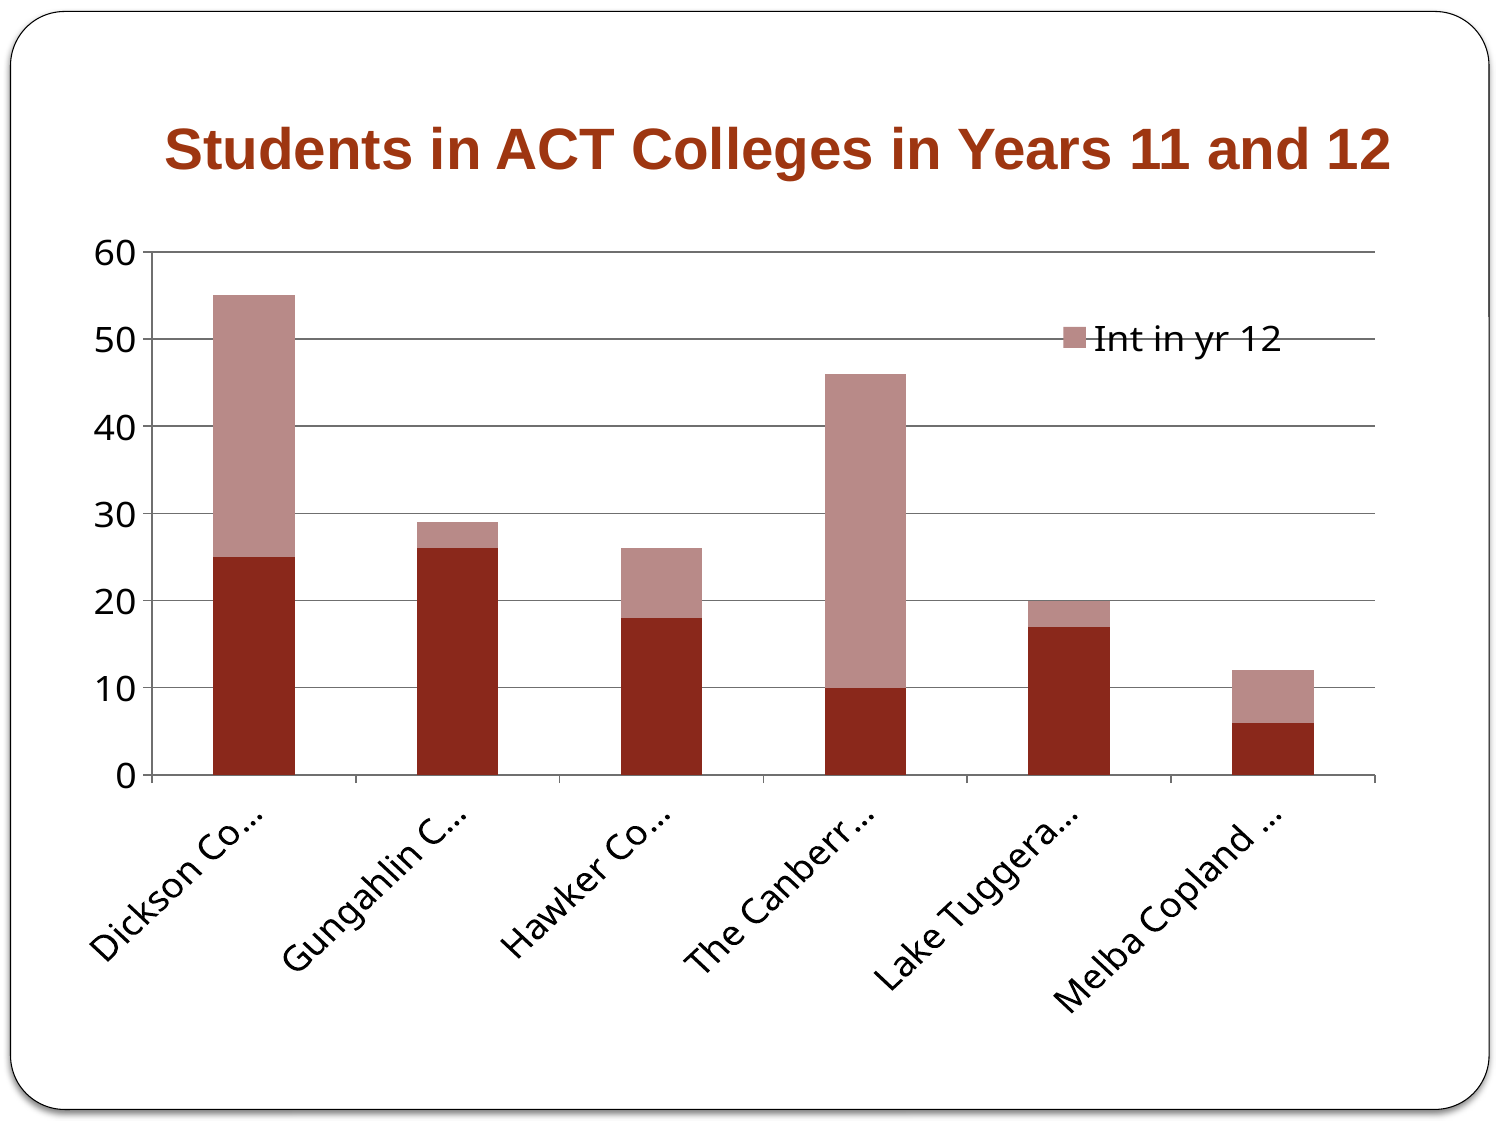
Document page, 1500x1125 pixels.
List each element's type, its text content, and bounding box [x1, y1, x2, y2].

chart [76, 219, 1426, 1024]
title Students in ACT Colleges in Years 11 and 12 [150, 78, 1425, 197]
